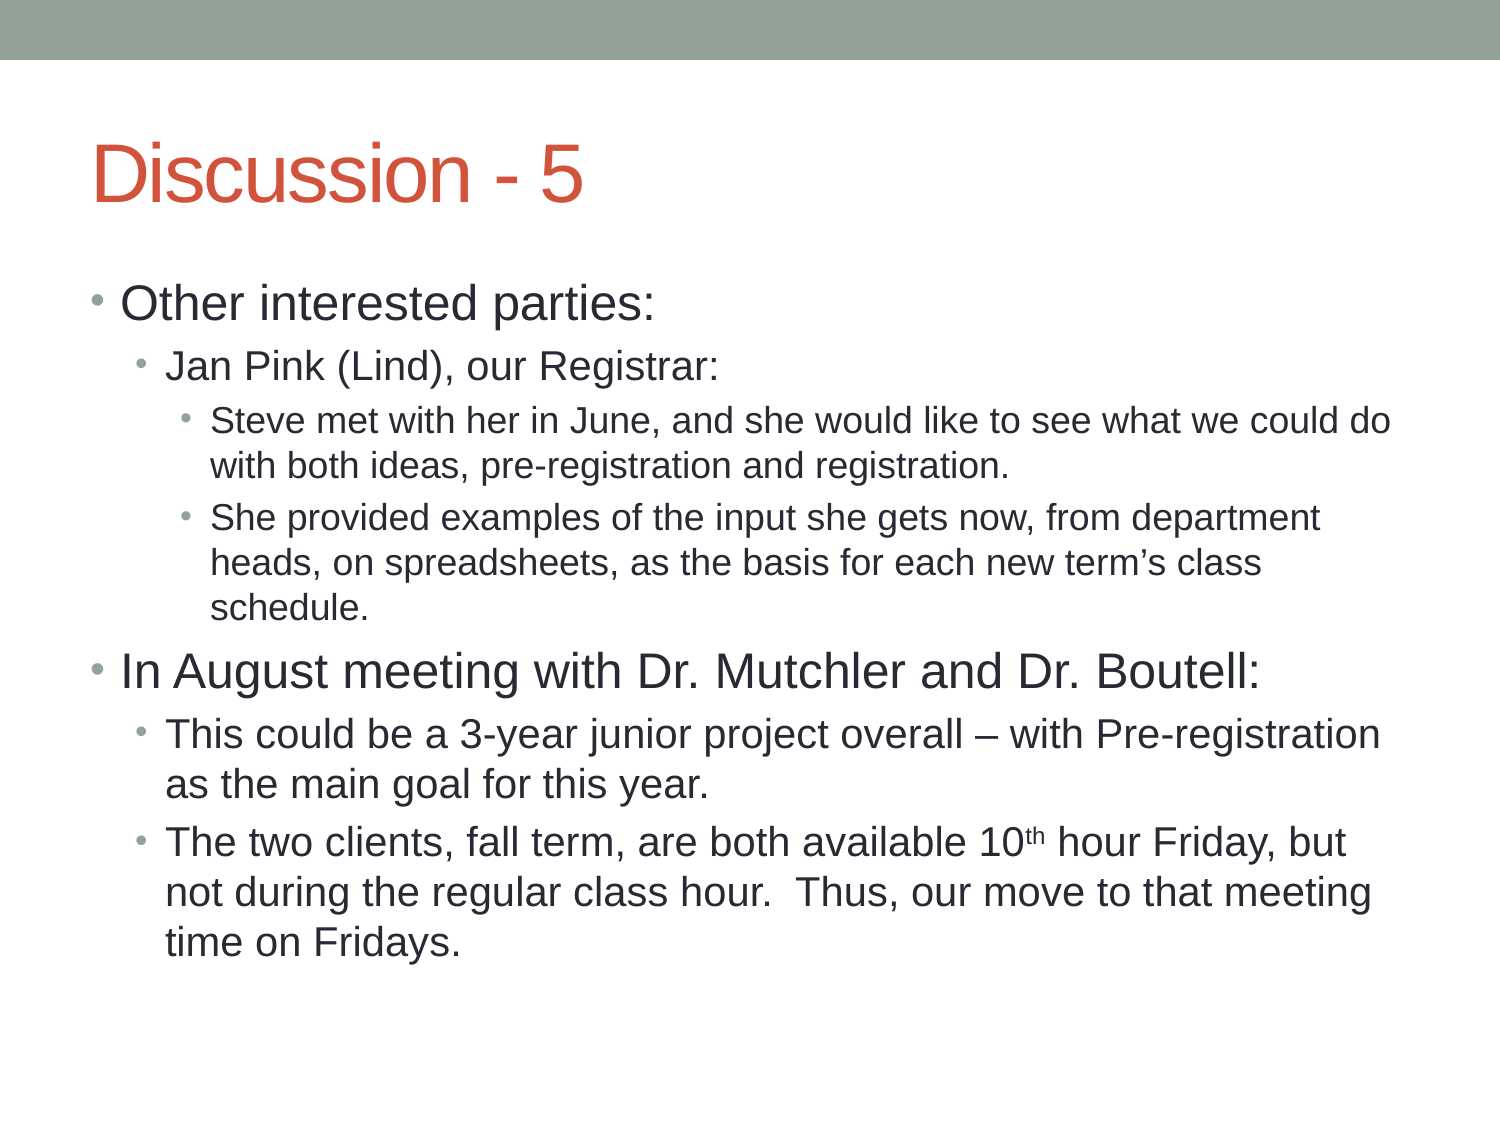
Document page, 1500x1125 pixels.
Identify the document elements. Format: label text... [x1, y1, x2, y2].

list Other interested parties: Jan Pink (Lind), our Registrar: Steve met with her in June, and she would like to see what we could do with both ideas, pre-registration and registration. She provided examples of the input she gets now, from department heads, on spreadsheets, as the basis for each new term’s class schedule. In August meeting with Dr. Mutchler and Dr. Boutell: This could be a 3-year junior project overall – with Pre-registration as the main goal for this year. The two clients, fall term, are both available 10th hour Friday, but not during the regular class hour. Thus, our move to that meeting time on Fridays. [75, 262, 1425, 1063]
title Discussion - 5 [75, 87, 1425, 250]
